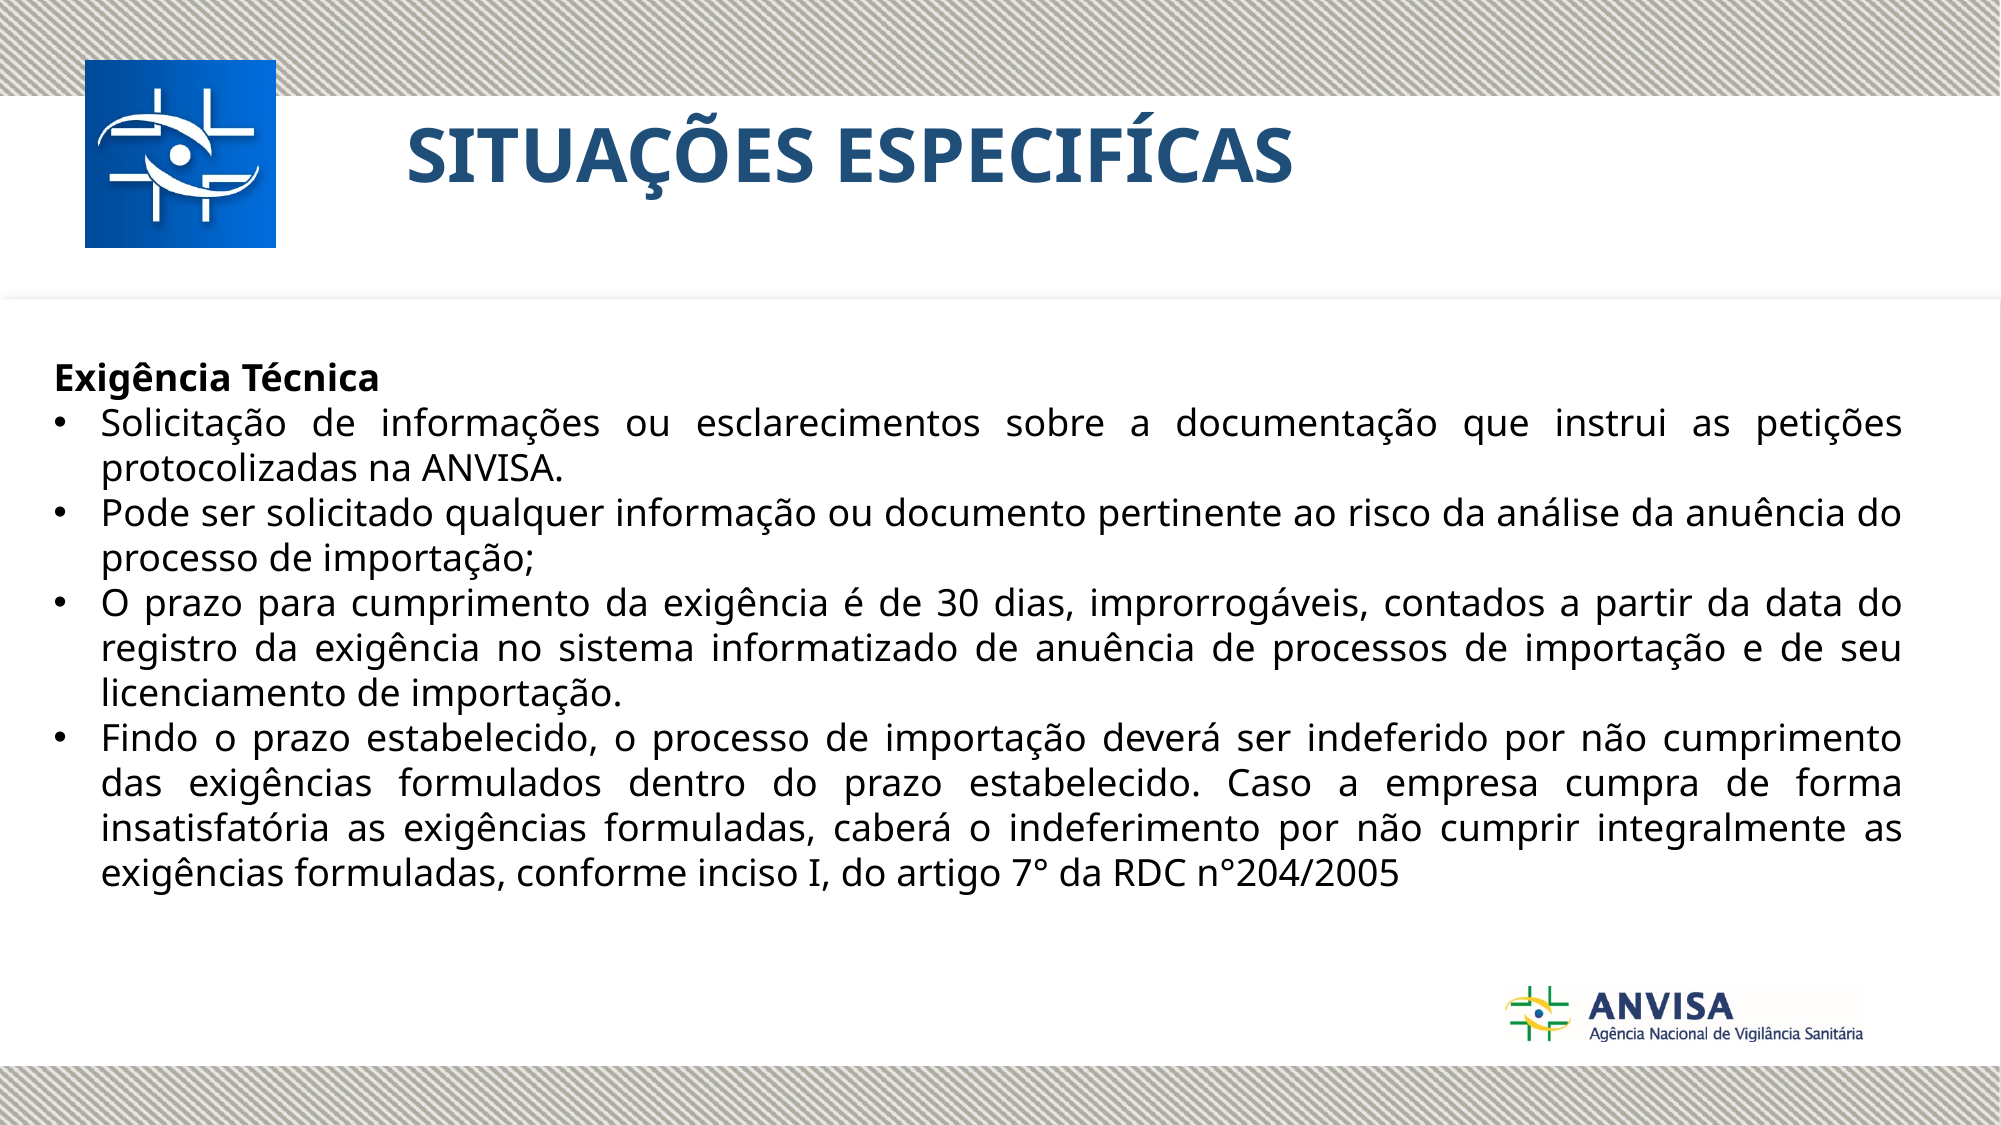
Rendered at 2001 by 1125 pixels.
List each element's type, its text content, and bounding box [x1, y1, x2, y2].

picture [0, 0, 2000, 248]
text_box Exigência Técnica Solicitação de informações ou esclarecimentos sobre a documentação que instrui as petições protocolizadas na ANVISA. Pode ser solicitado qualquer informação ou documento pertinente ao risco da análise da anuência do processo de importação; O prazo para cumprimento da exigência é de 30 dias, improrrogáveis, contados a partir da data do registro da exigência no sistema informatizado de anuência de processos de importação e de seu licenciamento de importação. Findo o prazo estabelecido, o processo de importação deverá ser indeferido por não cumprimento das exigências formulados dentro do prazo estabelecido. Caso a empresa cumpra de forma insatisfatória as exigências formuladas, caberá o indeferimento por não cumprir integralmente as exigências formuladas, conforme inciso I, do artigo 7° da RDC n°204/2005 [38, 301, 1920, 902]
picture [0, 1066, 2000, 1125]
picture [1505, 986, 1863, 1042]
text_box SITUAÇÕES ESPECIFÍCAS [391, 99, 1311, 205]
